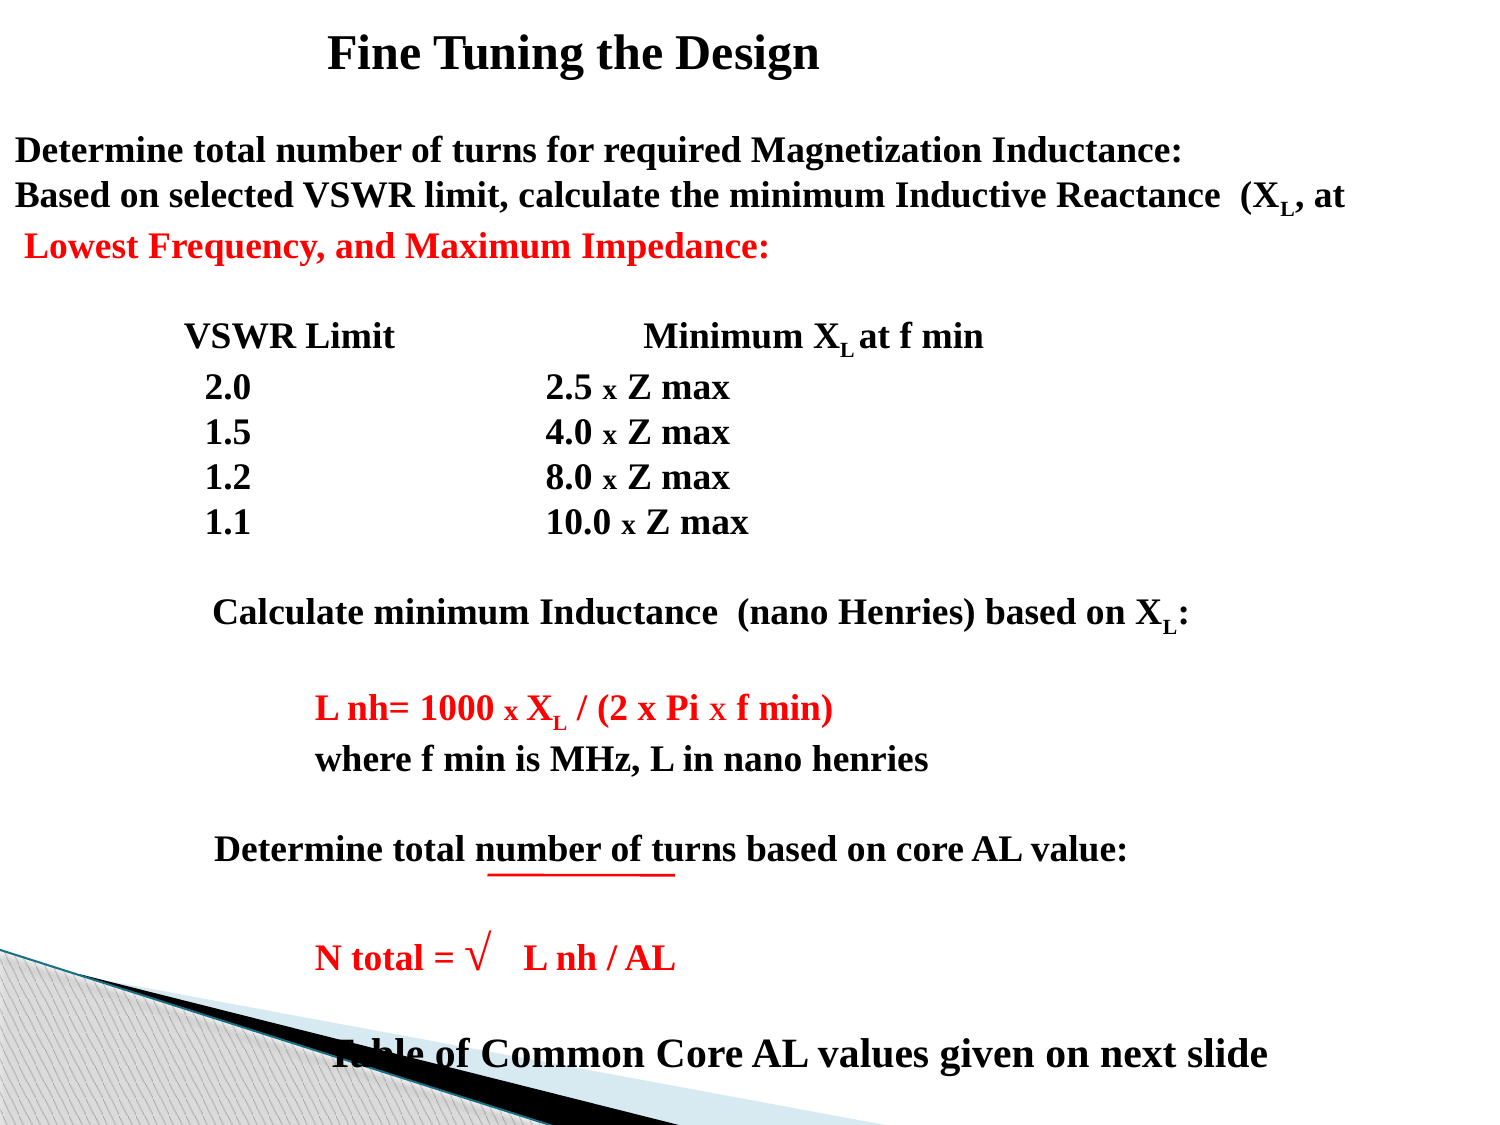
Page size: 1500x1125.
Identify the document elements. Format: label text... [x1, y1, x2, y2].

text_box Fine Tuning the Design Determine total number of turns for required Magnetization Inductance: Based on selected VSWR limit, calculate the minimum Inductive Reactance (XL, at Lowest Frequency, and Maximum Impedance: VSWR Limit Minimum XL at f min 2.0 2.5 x Z max 1.5 4.0 x Z max 1.2 8.0 x Z max 1.1 10.0 x Z max Calculate minimum Inductance (nano Henries) based on XL: L nh= 1000 x XL / (2 x Pi X f min) where f min is MHz, L in nano henries Determine total number of turns based on core AL value: N total = √ L nh / AL Table of Common Core AL values given on next slide [0, 12, 1488, 1125]
